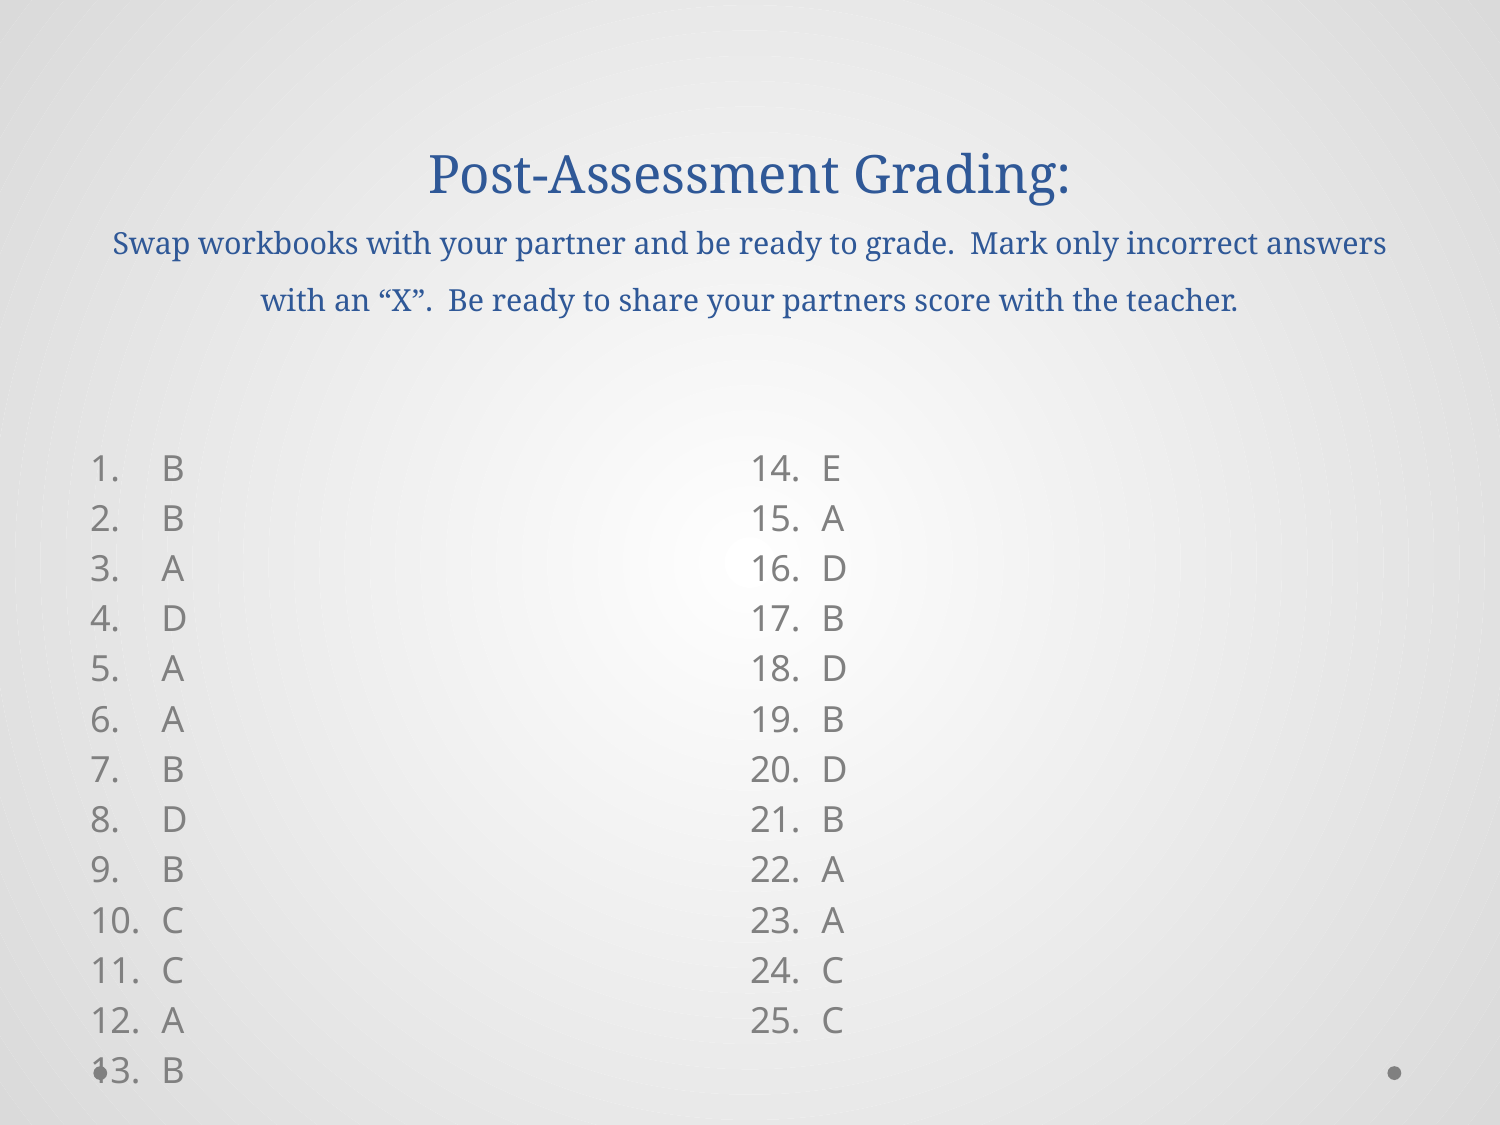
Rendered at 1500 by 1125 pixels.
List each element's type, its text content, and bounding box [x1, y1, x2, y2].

title Post-Assessment Grading: Swap workbooks with your partner and be ready to grade. Mark only incorrect answers with an “X”. Be ready to share your partners score with the teacher. [75, 137, 1425, 325]
list B B A D A A B D B C C A B E A D B D B D B A A C C [75, 437, 1425, 1100]
